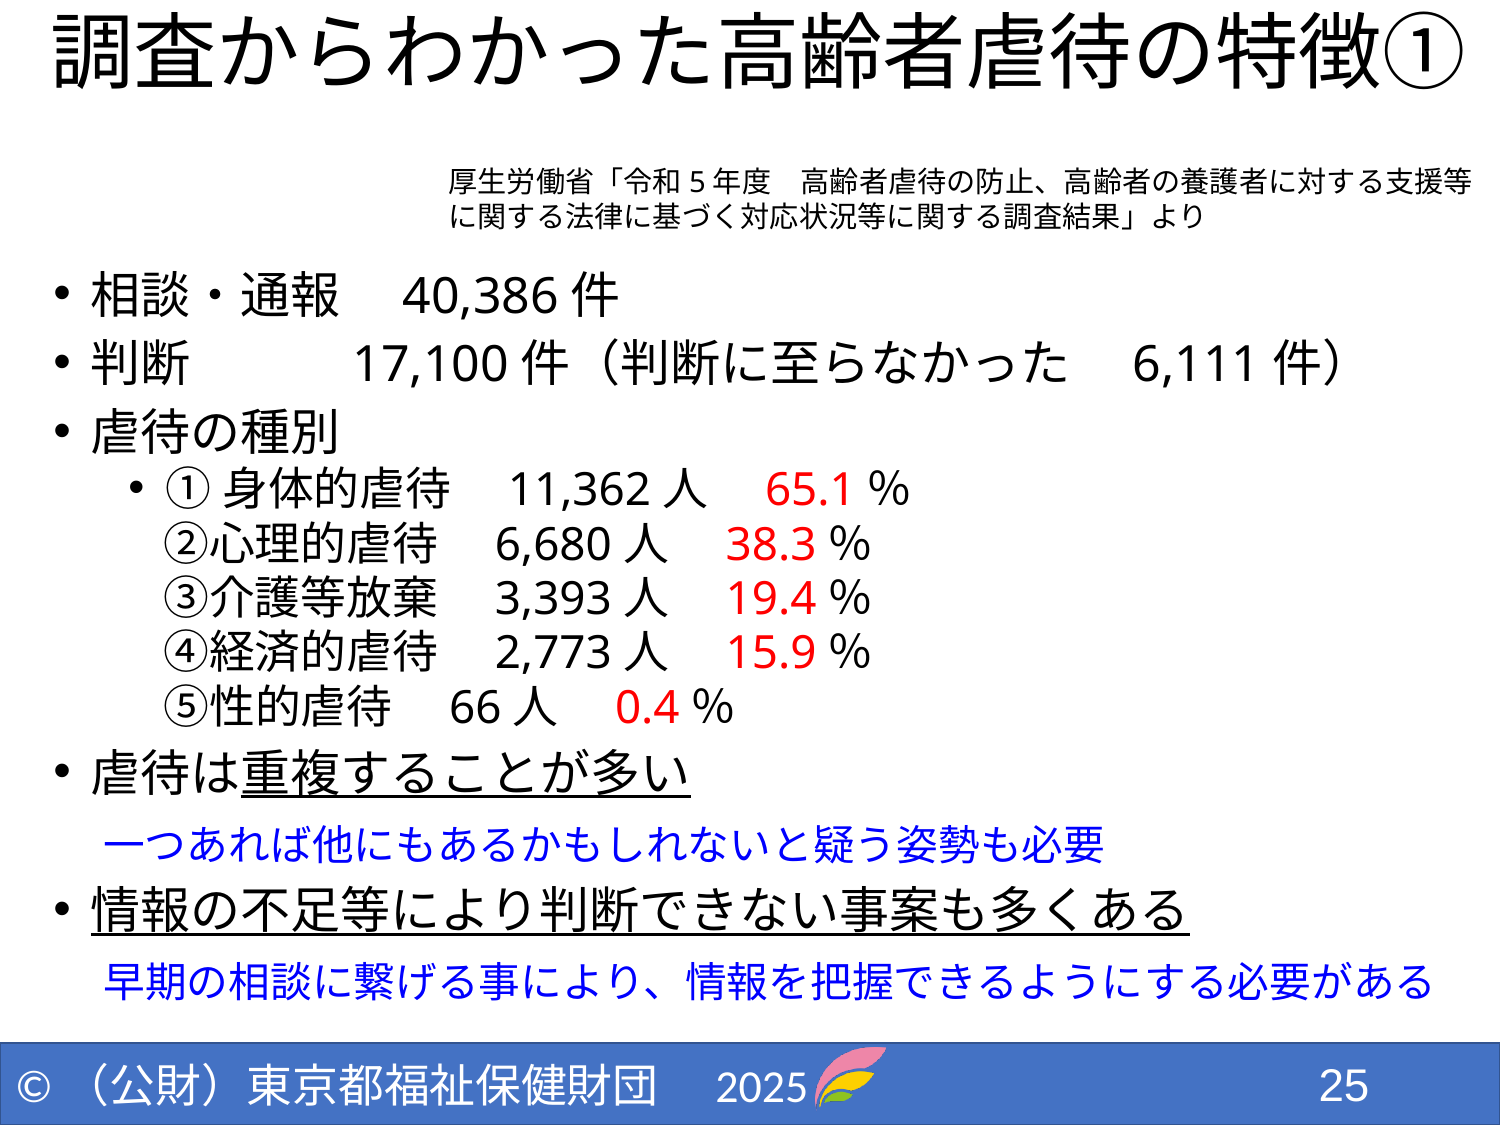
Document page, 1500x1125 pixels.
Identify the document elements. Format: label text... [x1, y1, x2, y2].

text_box 厚生労働省「令和5年度 高齢者虐待の防止、高齢者の養護者に対する支援等に関する法律に基づく対応状況等に関する調査結果」より [433, 156, 1500, 242]
title 調査からわかった高齢者虐待の特徴① [35, 31, 1500, 171]
picture [809, 1042, 890, 1114]
list 相談・通報 40,386件 判断 17,100件（判断に至らなかった 6,111件） 虐待の種別 ①身体的虐待 11,362人 65.1％ ②心理的虐待 6,680人 38.3％ ③介護等放棄 3,393人 19.4％ ④経済的虐待 2,773人 15.9％ ⑤性的虐待 66人 0.4％ 虐待は重複することが多い 一つあれば他にもあるかもしれないと疑う姿勢も必要 情報の不足等により判断できない事案も多くある 早期の相談に繋げる事により、情報を把握できるようにする必要がある [38, 267, 1462, 1028]
